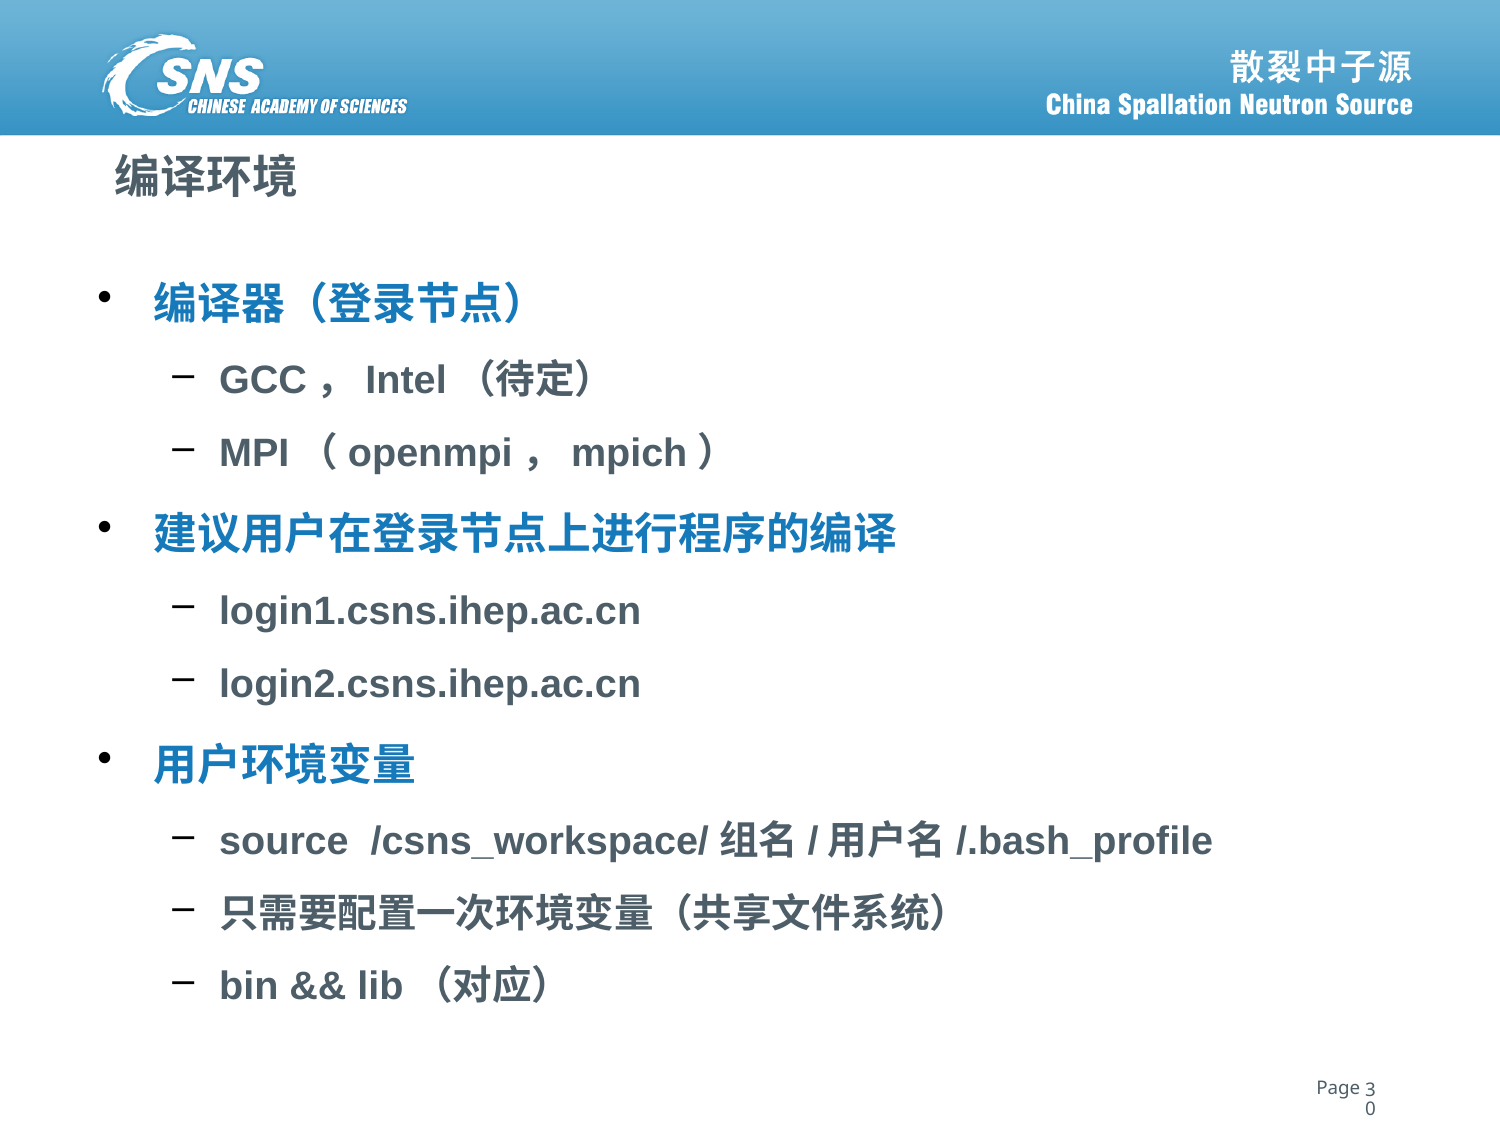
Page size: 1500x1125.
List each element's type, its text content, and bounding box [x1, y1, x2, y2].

title 编译环境 [99, 137, 1400, 213]
slide_number 30 [1350, 1071, 1400, 1100]
list 编译器（登录节点） GCC，Intel（待定） MPI（openmpi，mpich） 建议用户在登录节点上进行程序的编译 login1.csns.ihep.ac.cn login2.csns.ihep.ac.cn 用户环境变量 source /csns_workspace/组名/用户名/.bash_profile 只需要配置一次环境变量（共享文件系统） bin && lib（对应） [82, 257, 1418, 1071]
picture [0, 0, 1500, 1125]
